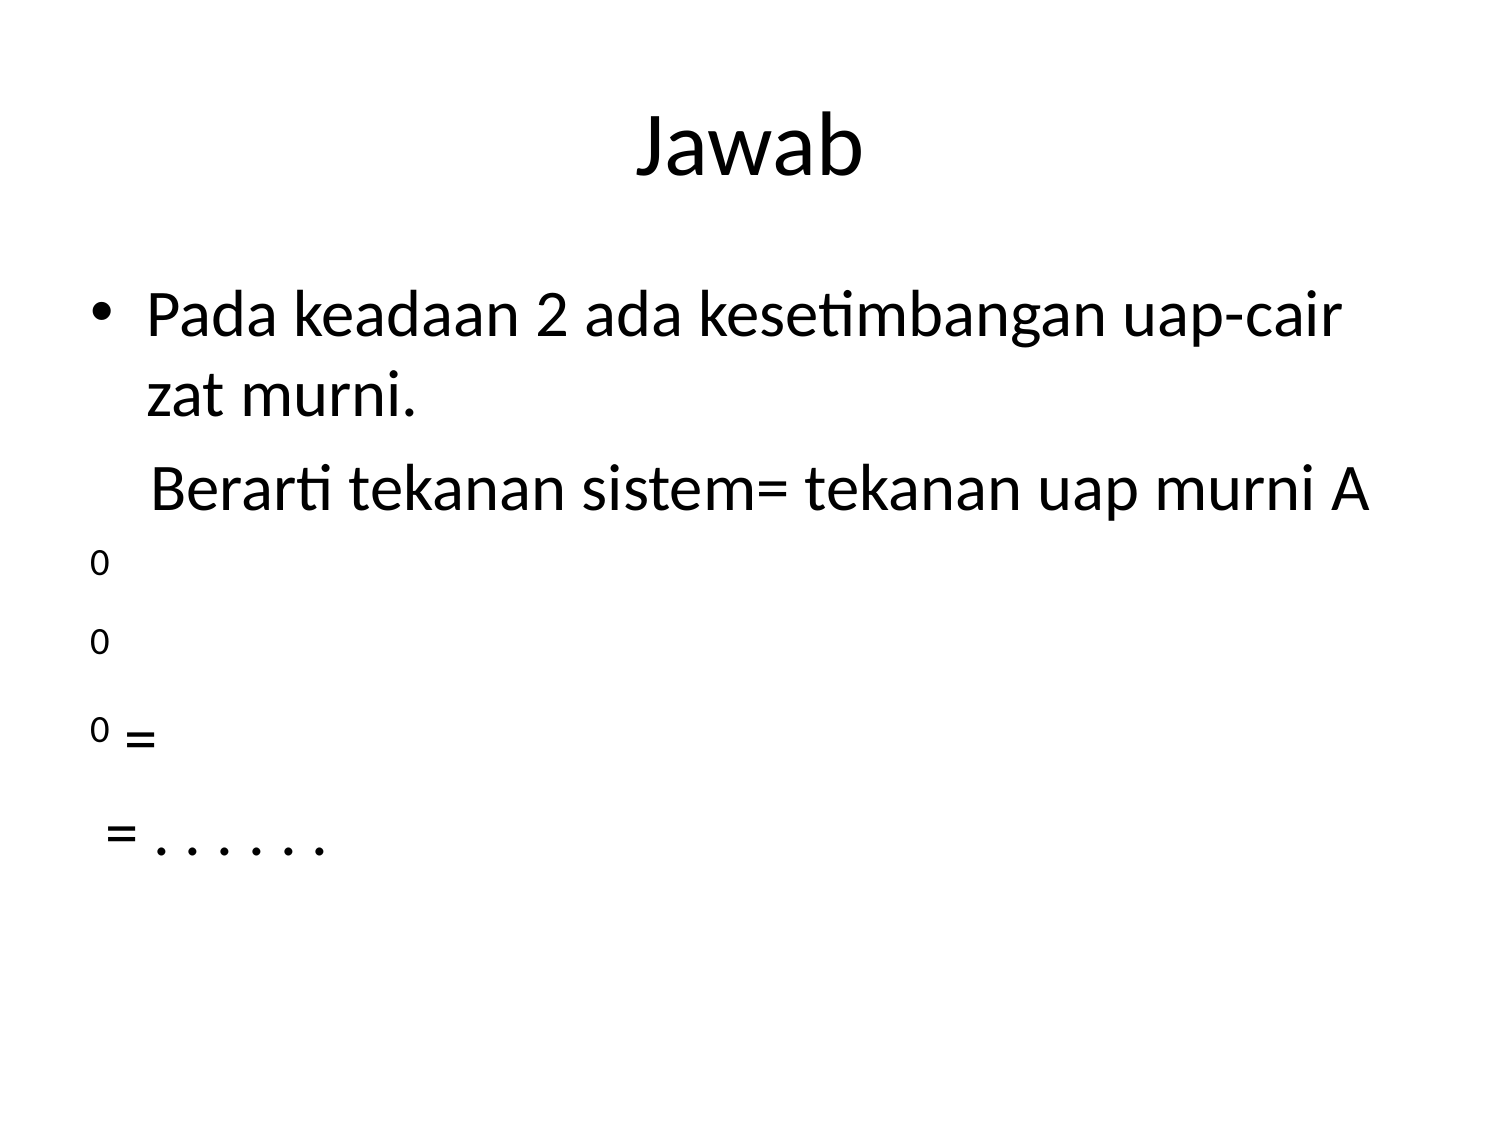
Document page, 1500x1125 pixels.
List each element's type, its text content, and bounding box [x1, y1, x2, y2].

title Jawab [75, 45, 1425, 233]
